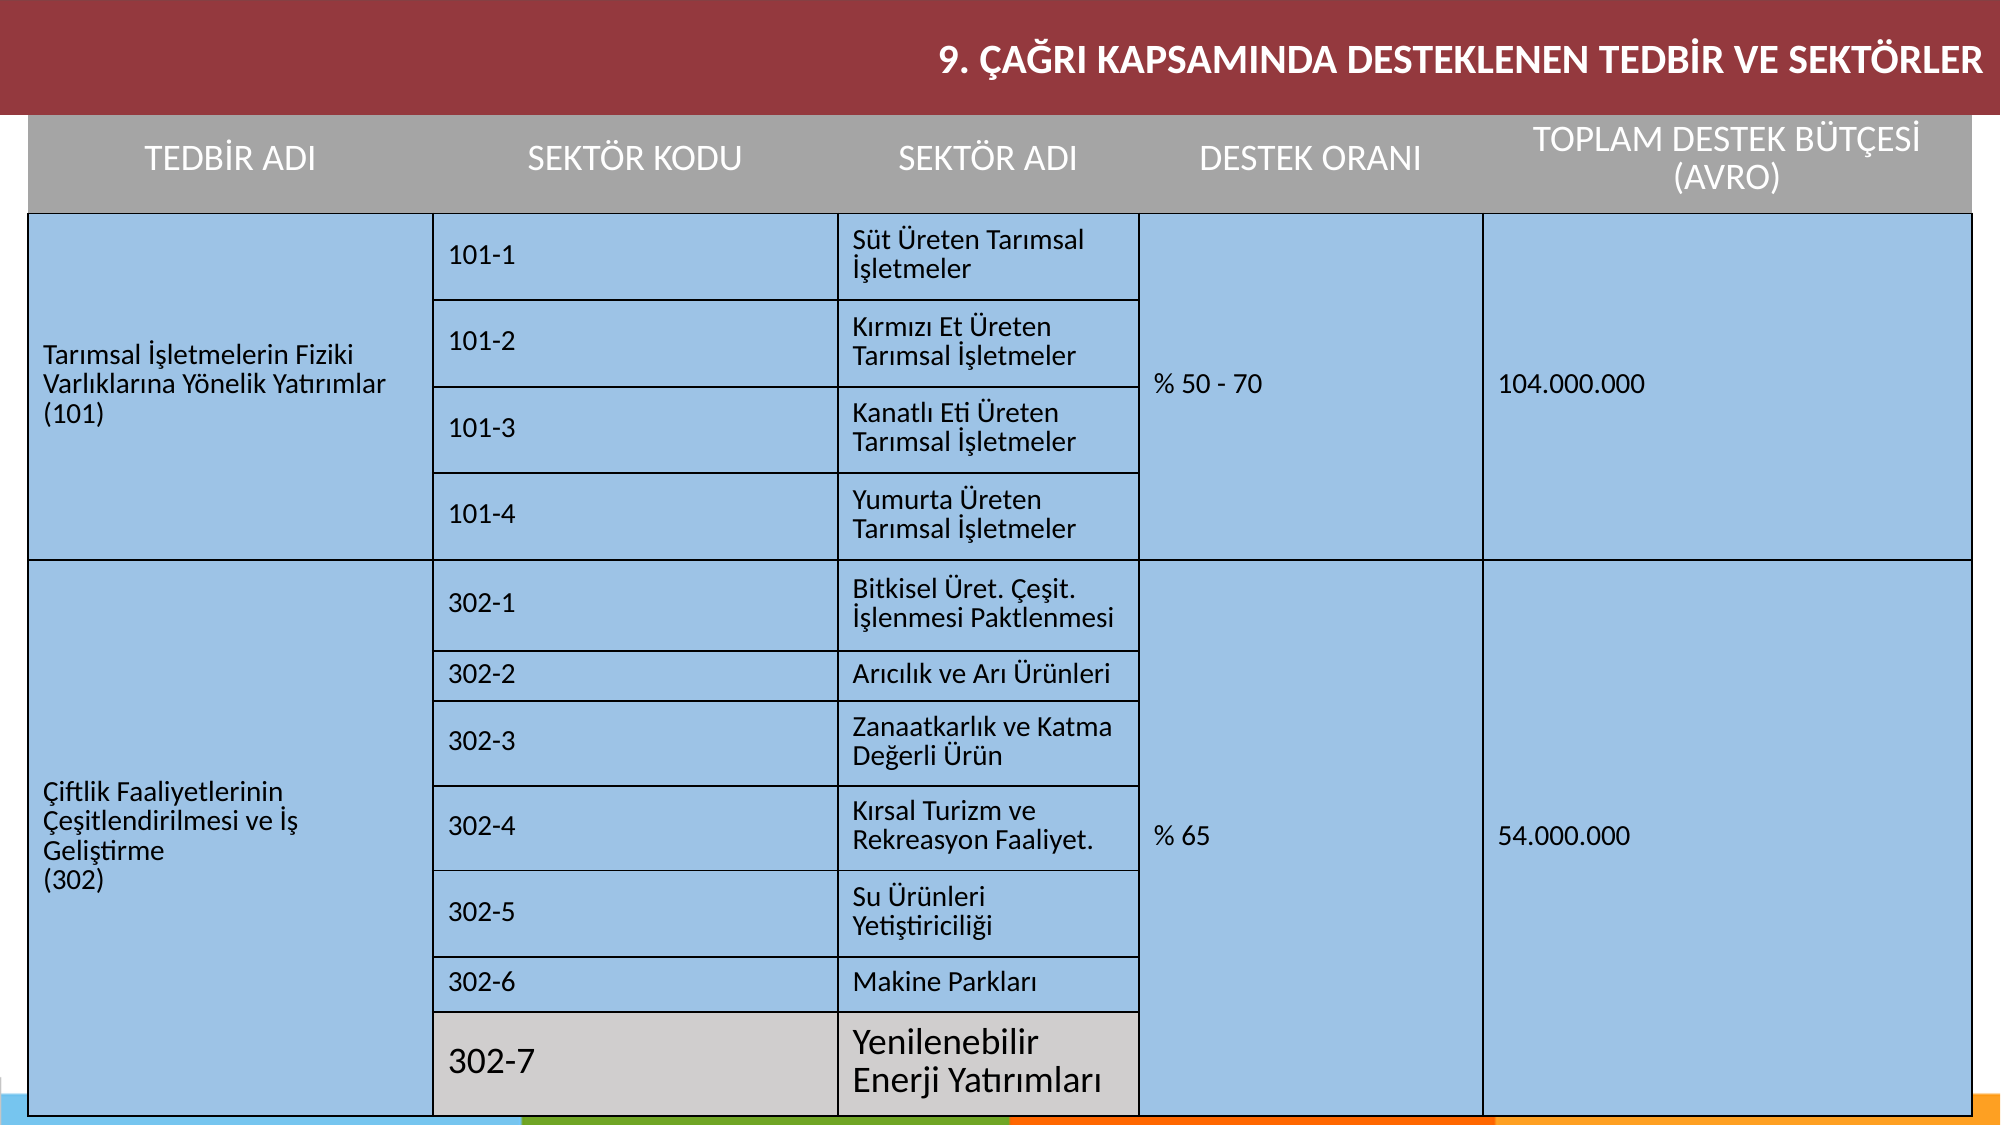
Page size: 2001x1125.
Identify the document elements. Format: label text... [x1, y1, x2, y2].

table_cell 302-6 [434, 958, 837, 1011]
table_cell Bitkisel Üret. Çeşit. İşlenmesi Paktlenmesi [839, 561, 1138, 650]
table_cell Tarımsal İşletmelerin Fiziki Varlıklarına Yönelik Yatırımlar (101) [29, 214, 432, 559]
table_cell Makine Parkları [839, 958, 1138, 1011]
table_cell % 50 - 70 [1140, 214, 1482, 559]
table_header TOPLAM DESTEK BÜTÇESİ (AVRO) [1483, 115, 1972, 213]
table_cell Kırsal Turizm ve Rekreasyon Faaliyet. [839, 787, 1138, 870]
table_cell Çiftlik Faaliyetlerinin Çeşitlendirilmesi ve İş Geliştirme (302) [29, 561, 432, 1115]
table_cell Süt Üreten Tarımsal İşletmeler [839, 214, 1138, 299]
table_cell 101-1 [434, 214, 837, 299]
table_cell 302-2 [434, 652, 837, 700]
table_cell 302-3 [434, 702, 837, 785]
table_header TEDBİR ADI [28, 115, 433, 213]
picture [0, 0, 2001, 1125]
table_cell Kırmızı Et Üreten Tarımsal İşletmeler [839, 301, 1138, 386]
table_cell 101-2 [434, 301, 837, 386]
table_header SEKTÖR ADI [838, 115, 1139, 213]
table_cell Yumurta Üreten Tarımsal İşletmeler [839, 474, 1138, 559]
table_cell 302-1 [434, 561, 837, 650]
table_cell 54.000.000 [1484, 561, 1971, 1115]
table_cell 302-5 [434, 871, 837, 956]
table_cell 302-4 [434, 787, 837, 870]
table_cell 104.000.000 [1484, 214, 1971, 559]
table_cell 101-4 [434, 474, 837, 559]
table_header SEKTÖR KODU [433, 115, 838, 213]
table_cell Yenilenebilir Enerji Yatırımları [839, 1013, 1138, 1115]
table_cell Arıcılık ve Arı Ürünleri [839, 652, 1138, 700]
table_cell Su Ürünleri Yetiştiriciliği [839, 871, 1138, 956]
table_cell Kanatlı Eti Üreten Tarımsal İşletmeler [839, 388, 1138, 472]
table_cell % 65 [1140, 561, 1482, 1115]
table_cell 101-3 [434, 388, 837, 472]
table_header DESTEK ORANI [1139, 115, 1483, 213]
table_cell Zanaatkarlık ve Katma Değerli Ürün [839, 702, 1138, 785]
table_cell 302-7 [434, 1013, 837, 1115]
